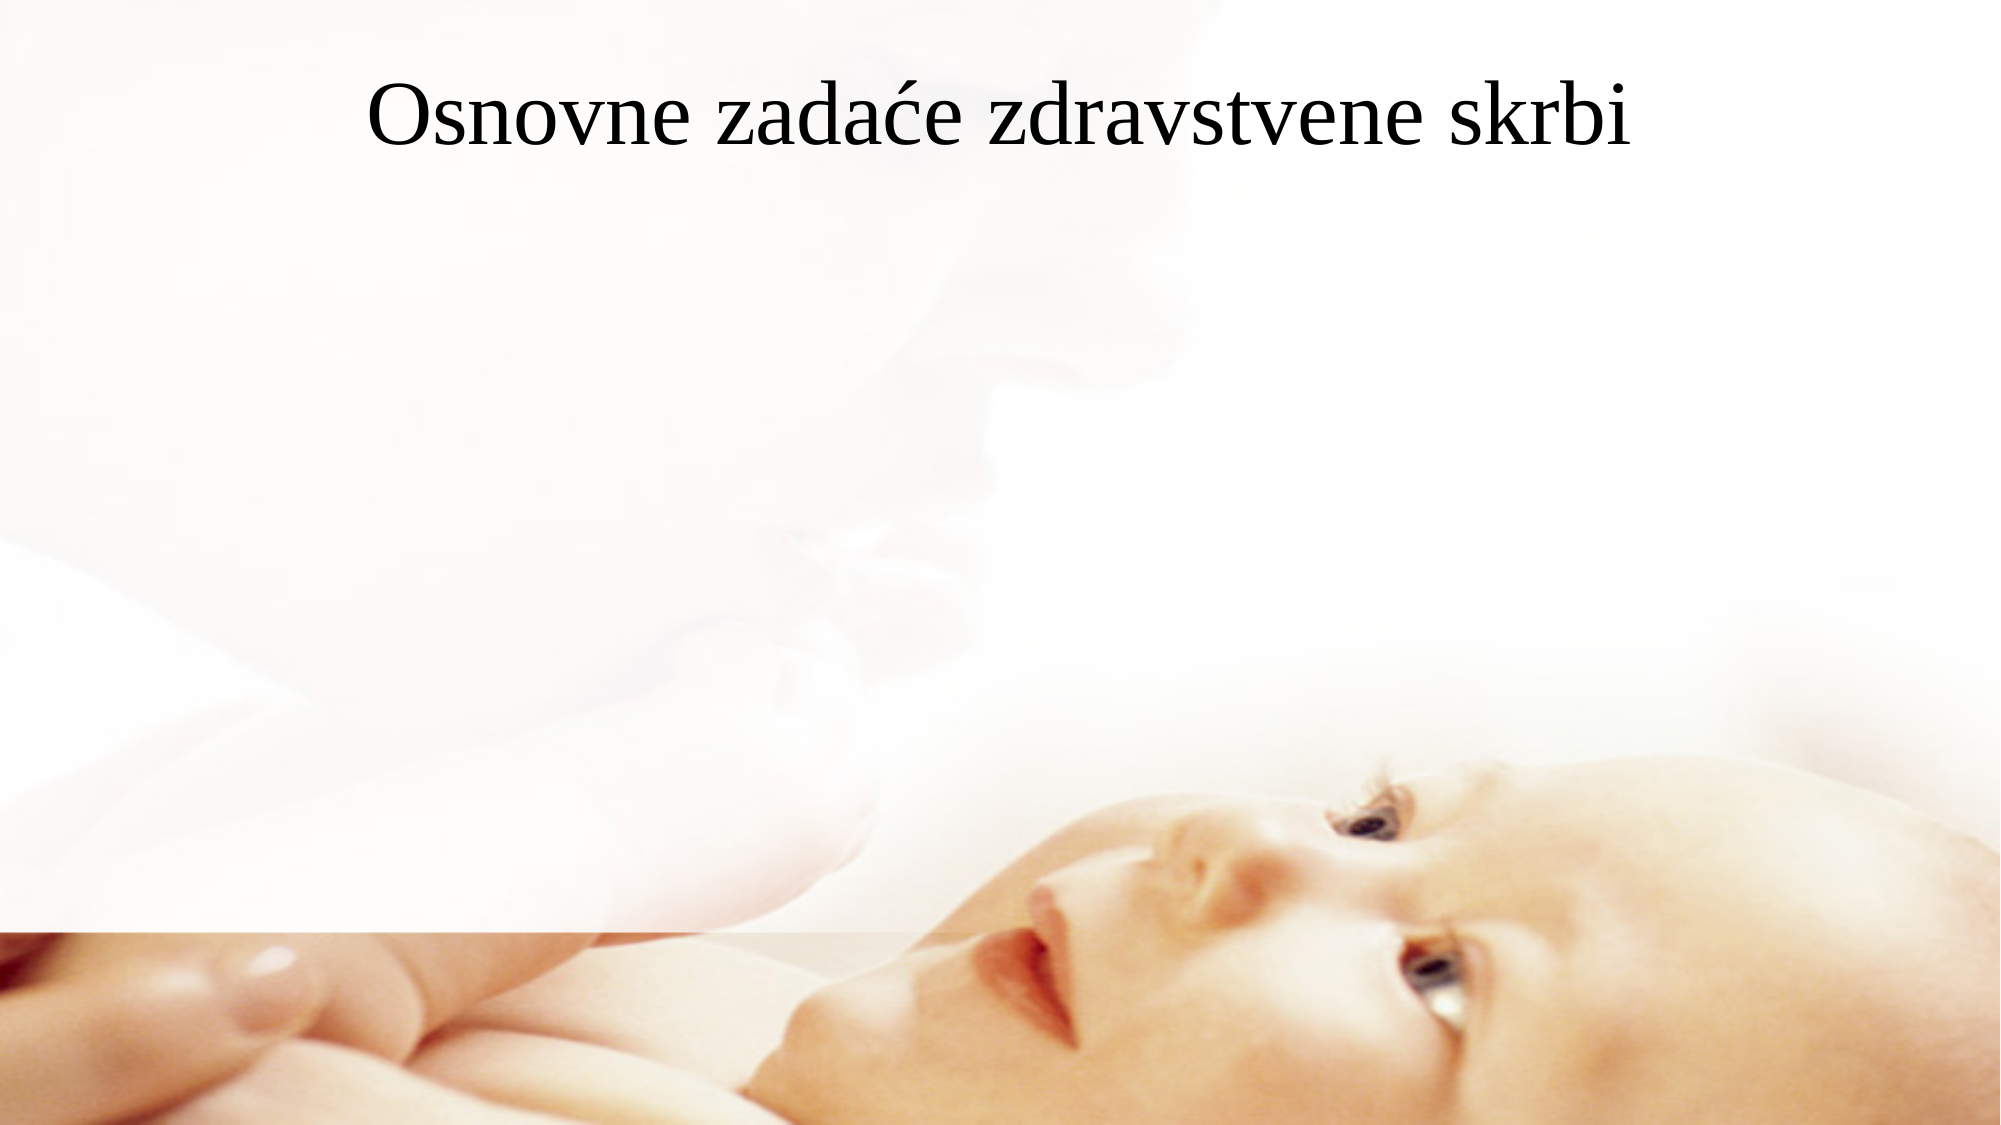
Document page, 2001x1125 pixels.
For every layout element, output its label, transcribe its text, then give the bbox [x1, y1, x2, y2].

title Osnovne zadaće zdravstvene skrbi [99, 45, 1900, 233]
picture [0, 0, 2001, 1125]
